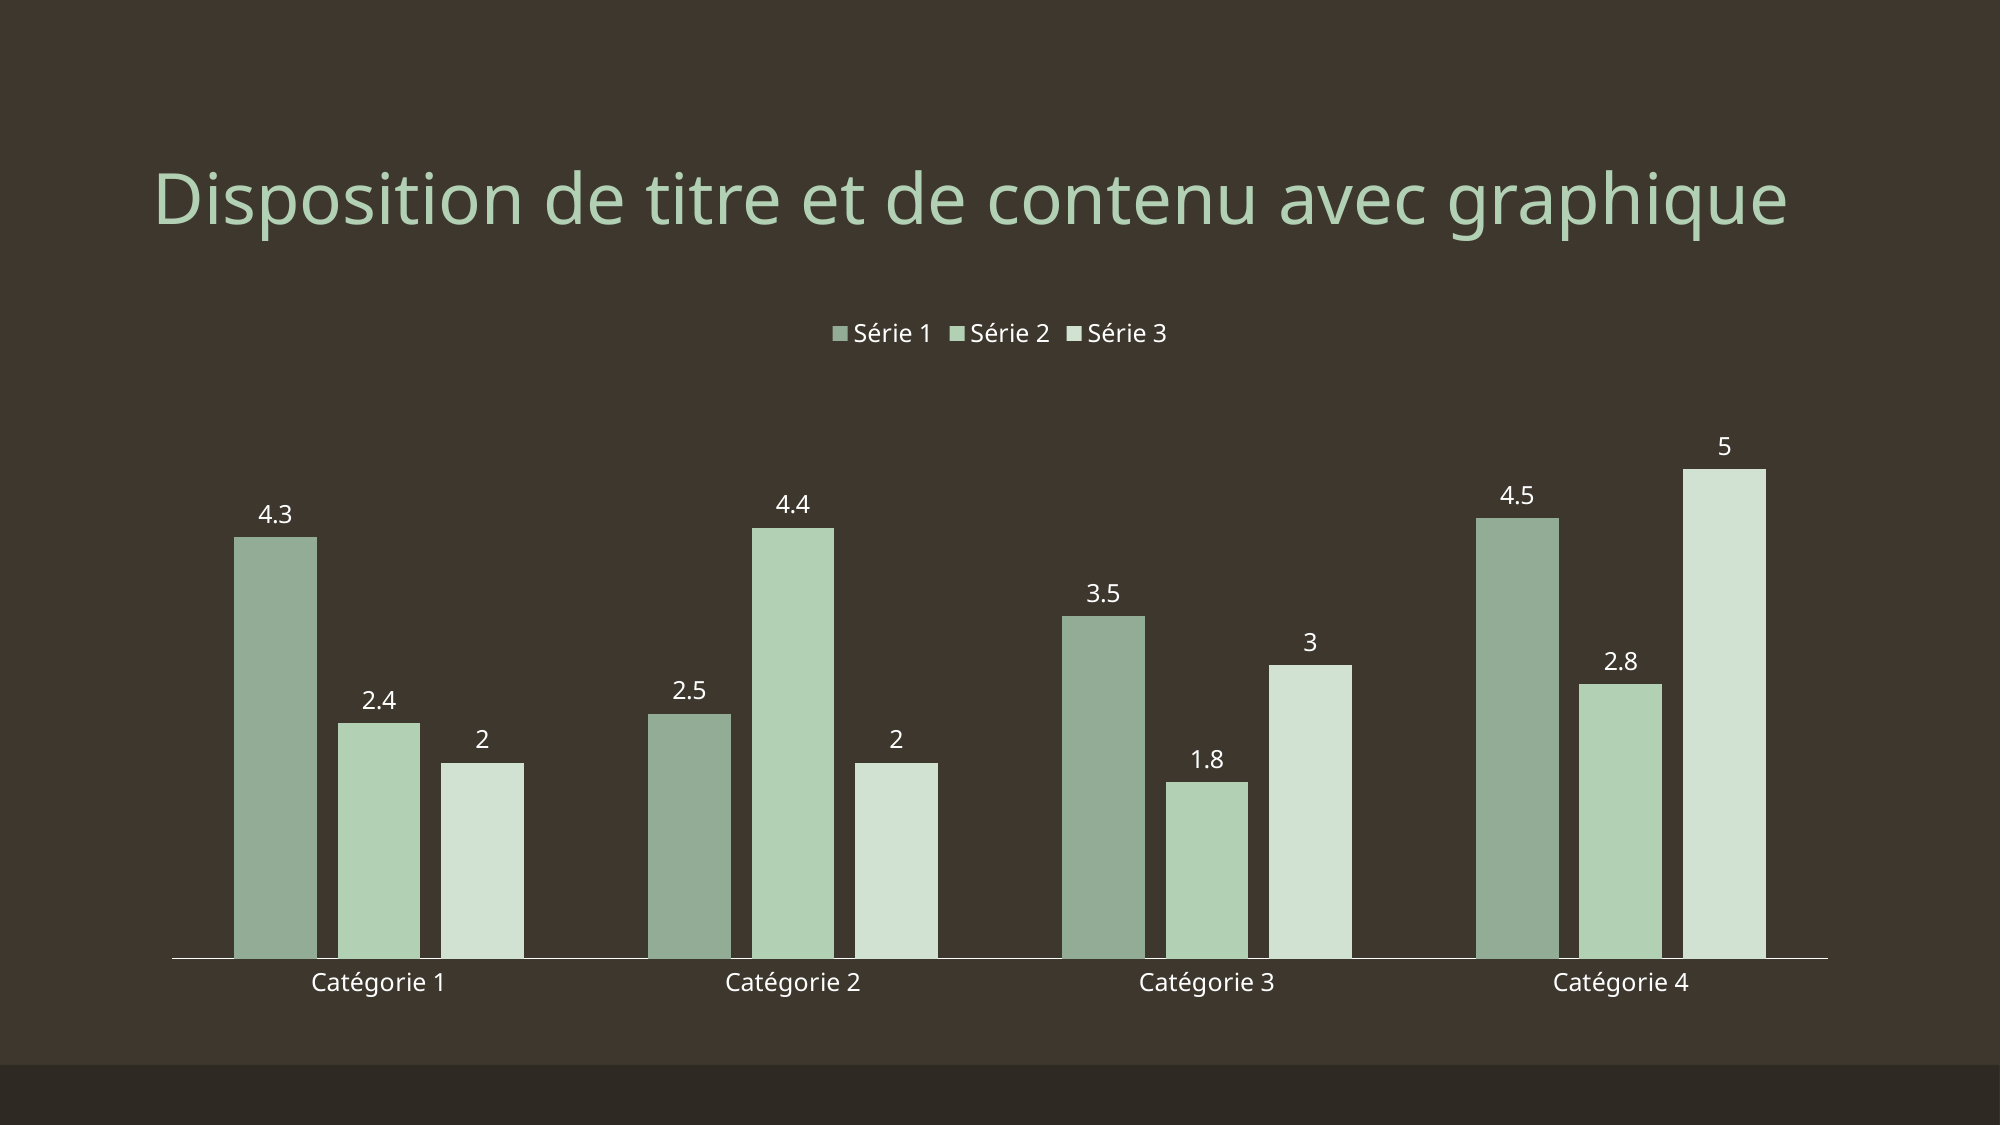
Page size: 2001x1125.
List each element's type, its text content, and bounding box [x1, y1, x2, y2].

title Disposition de titre et de contenu avec graphique [137, 59, 1863, 248]
chart [137, 299, 1863, 1014]
